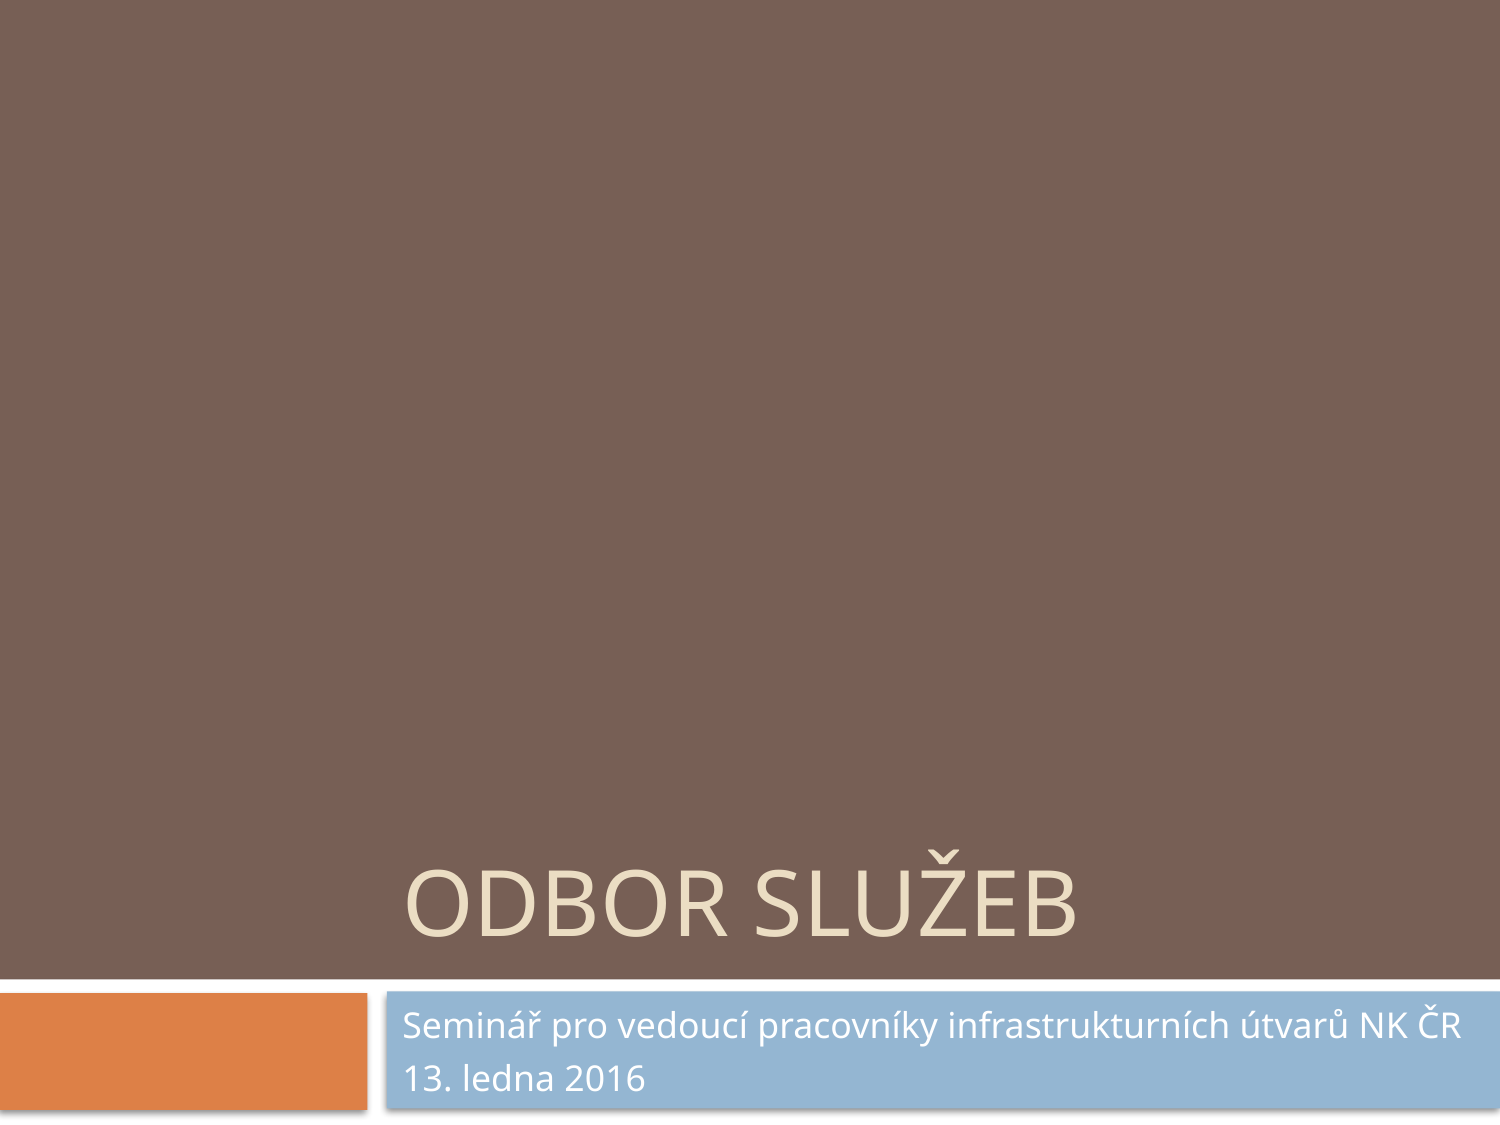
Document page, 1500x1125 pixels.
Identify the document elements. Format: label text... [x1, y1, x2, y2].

subtitle Seminář pro vedoucí pracovníky infrastrukturních útvarů NK ČR 13. ledna 2016 [387, 975, 1488, 1125]
title Odbor služeb [387, 662, 1450, 963]
